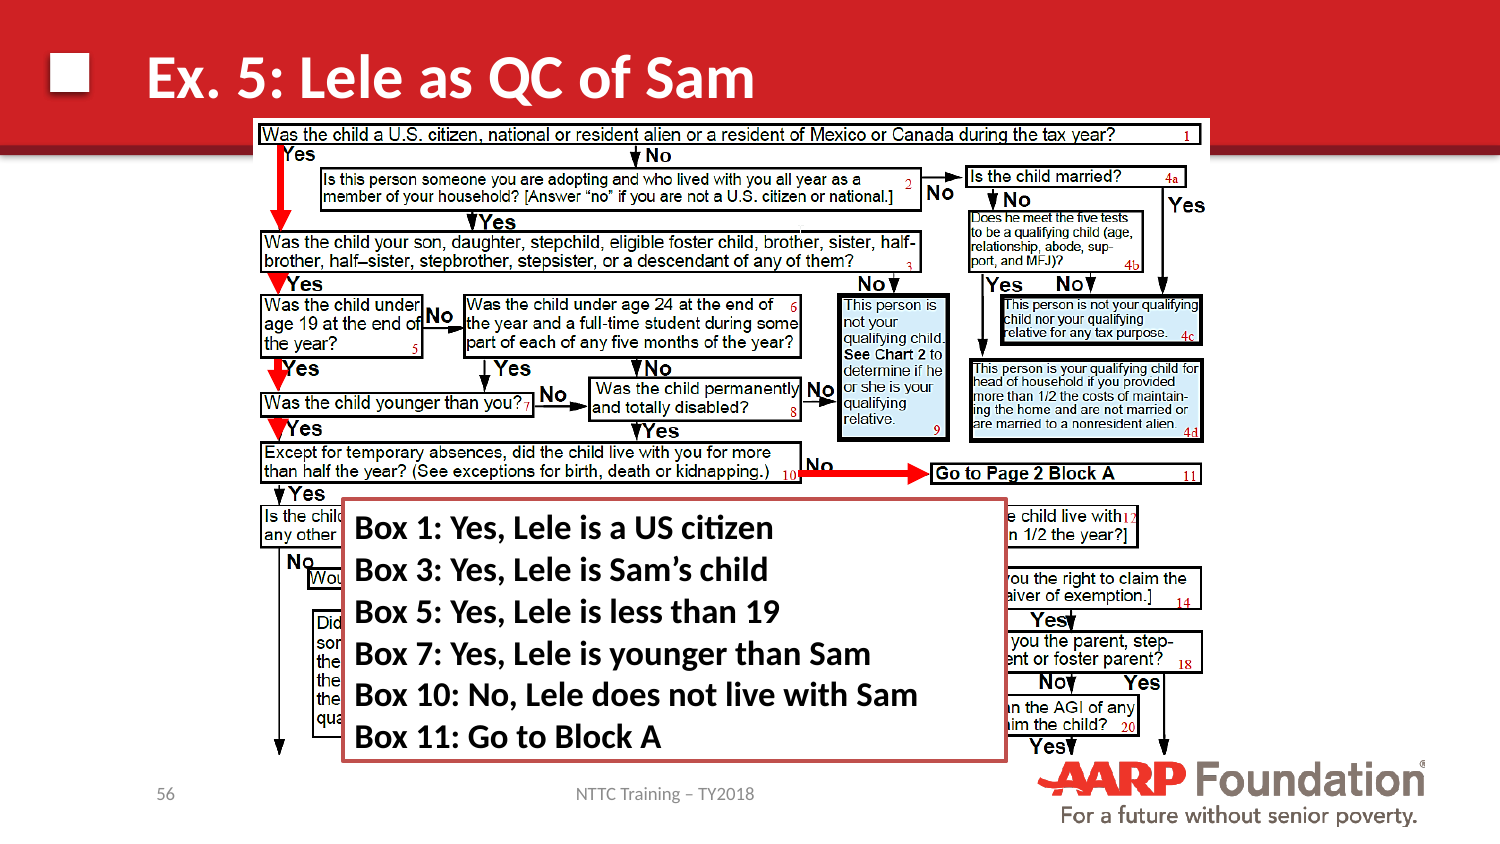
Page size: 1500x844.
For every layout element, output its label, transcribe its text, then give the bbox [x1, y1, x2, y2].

footer NTTC Training – TY2018 [427, 770, 903, 816]
title Ex. 5: Lele as QC of Sam [131, 3, 1331, 145]
slide_number 56 [75, 770, 191, 816]
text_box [253, 118, 1211, 756]
